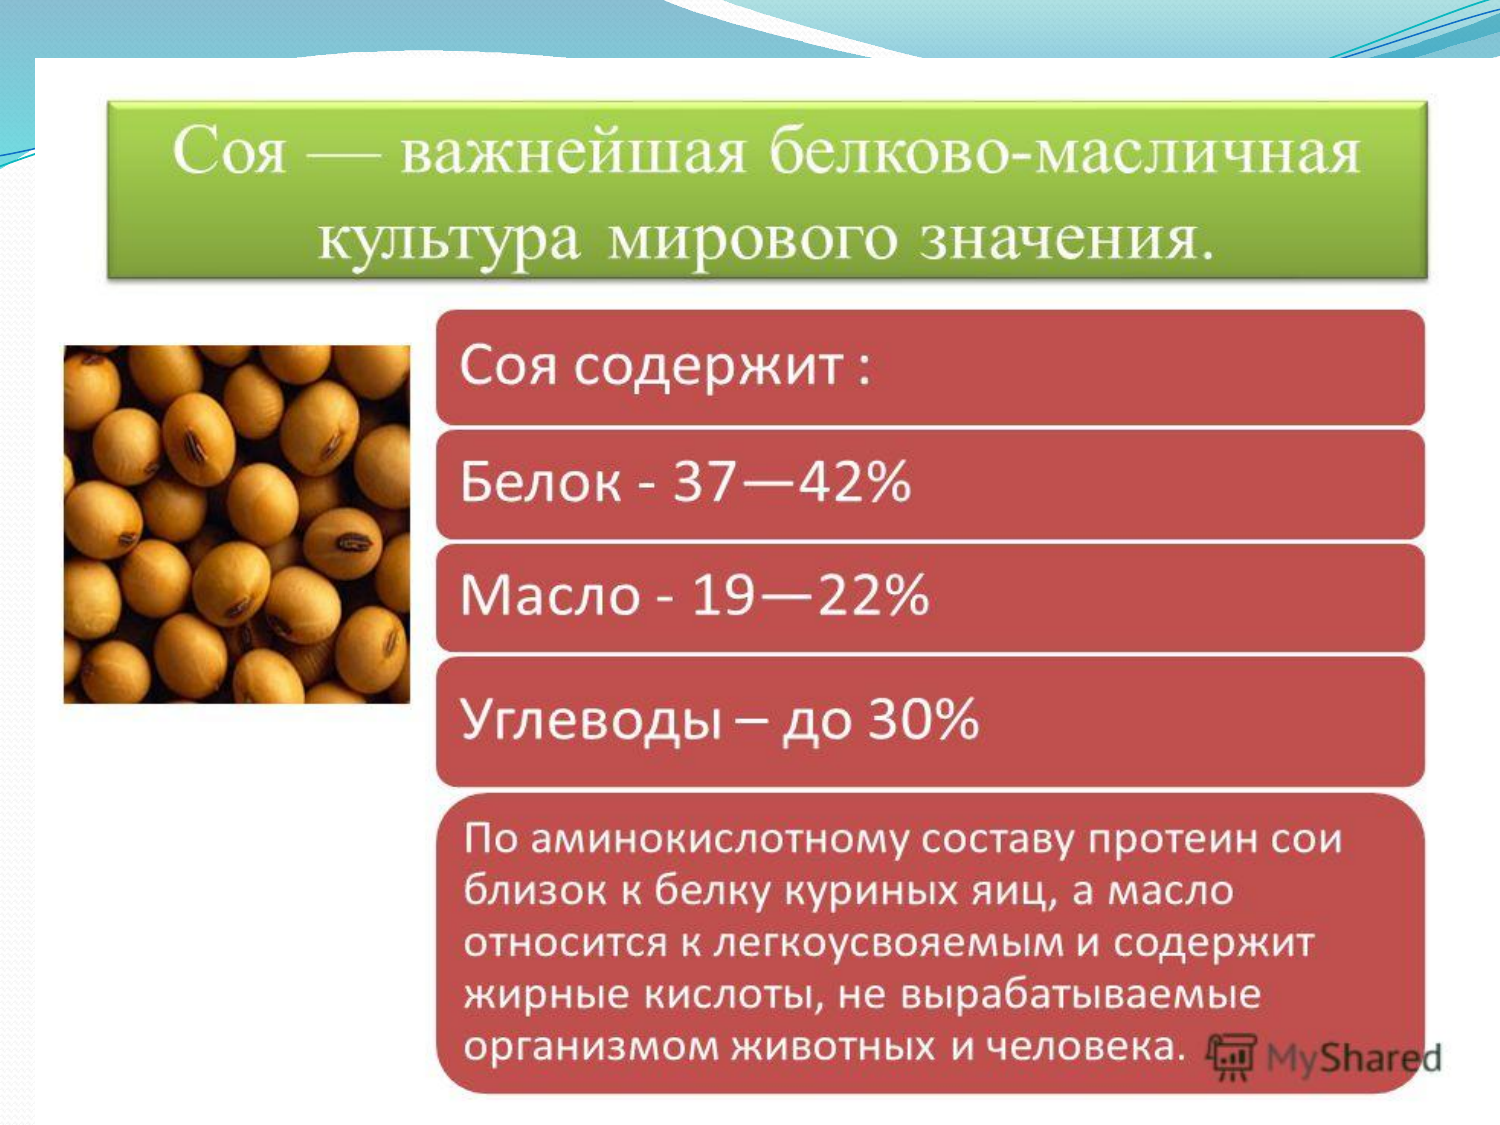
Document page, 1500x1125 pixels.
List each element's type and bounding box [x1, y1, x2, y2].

list [34, 58, 1500, 1125]
